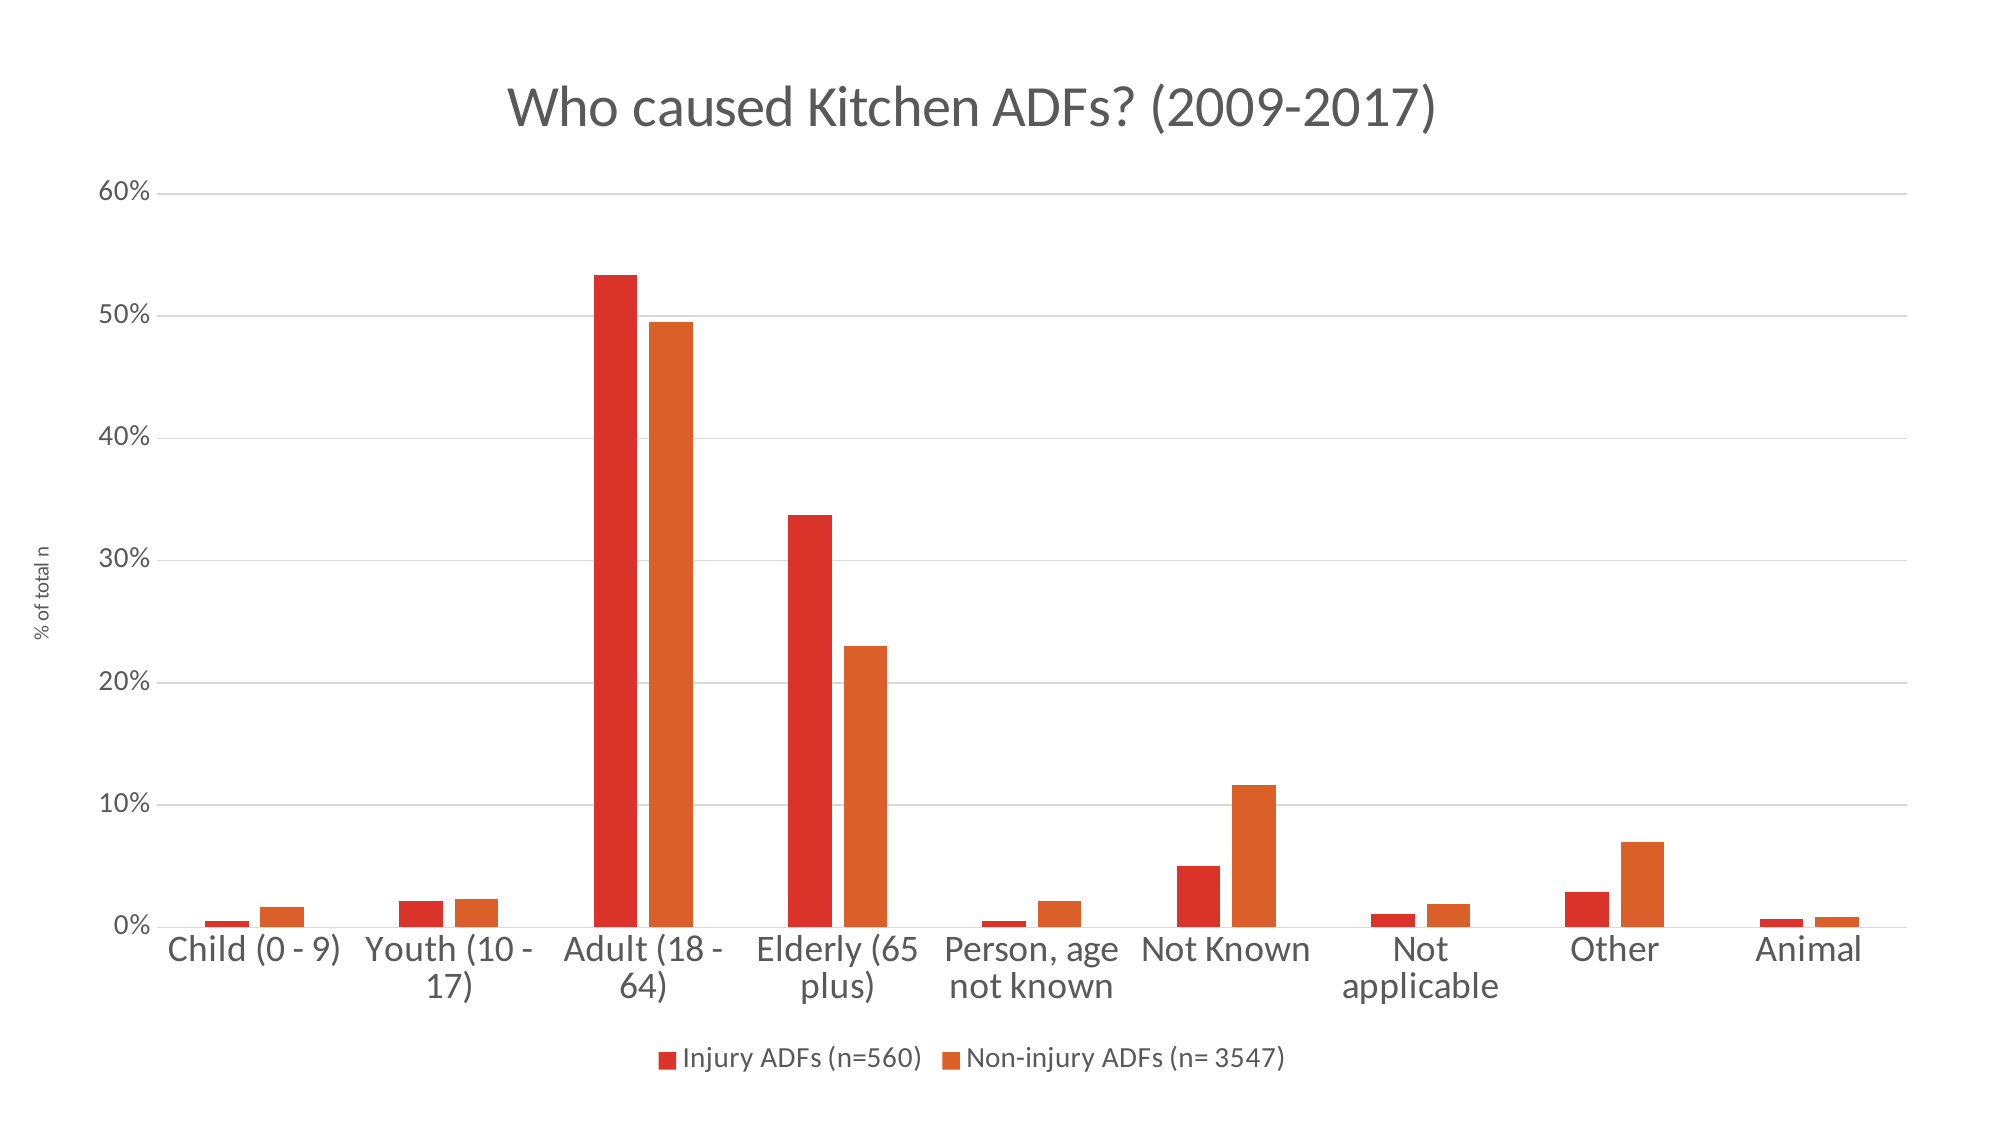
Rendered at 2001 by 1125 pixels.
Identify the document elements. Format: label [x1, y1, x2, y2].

chart [0, 36, 1946, 1082]
